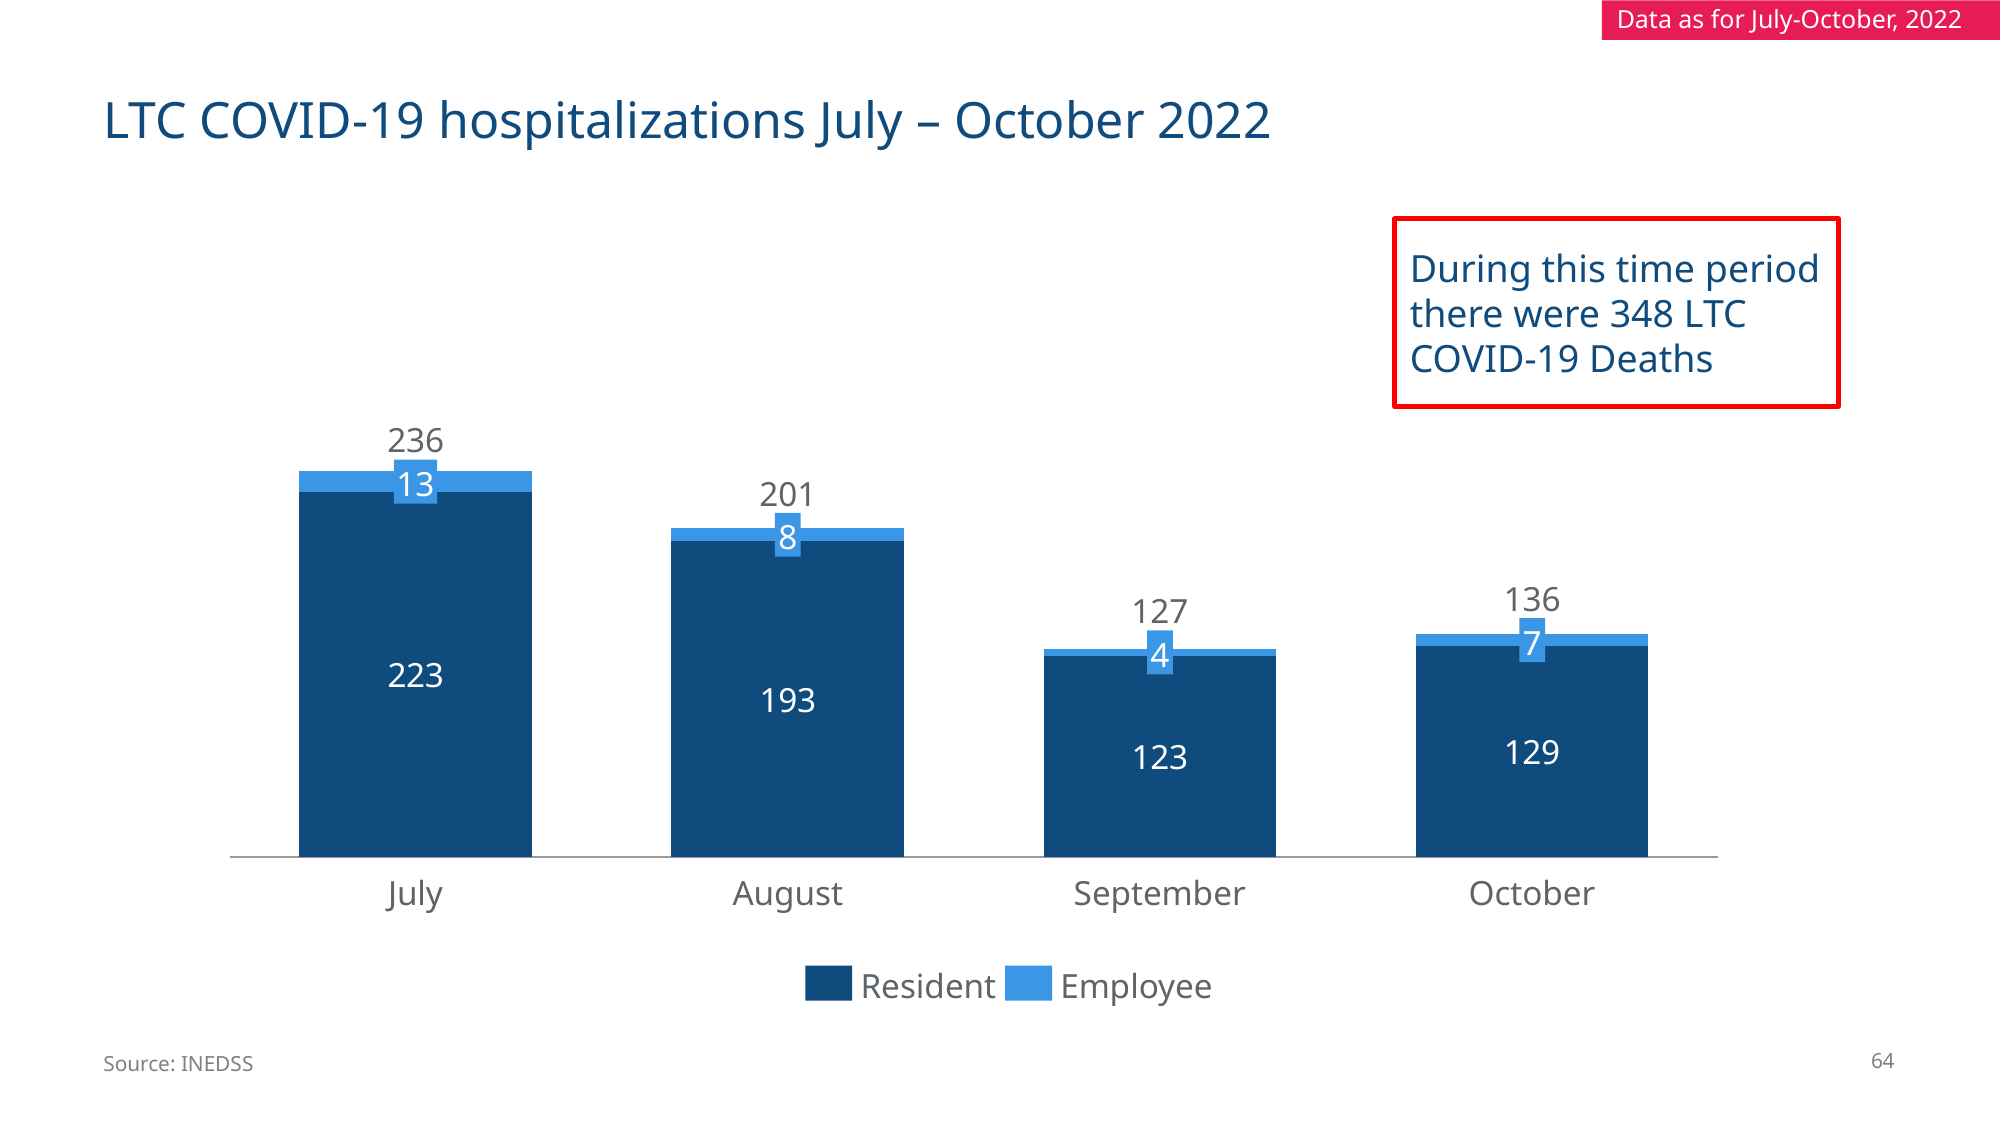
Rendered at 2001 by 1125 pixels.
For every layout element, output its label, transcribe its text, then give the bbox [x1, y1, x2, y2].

text_box July [384, 871, 447, 913]
text_box Employee [1060, 961, 1206, 1006]
text_box 236 [385, 415, 446, 456]
text_box September [1078, 871, 1242, 913]
text_box Resident [860, 961, 989, 1006]
text_box Source: INEDSS [103, 1053, 1585, 1076]
text_box During this time period there were 348 LTC COVID-19 Deaths [1394, 218, 1840, 407]
title LTC COVID-19 hospitalizations July – October 2022 [103, 95, 1897, 182]
text_box August [736, 871, 839, 913]
text_box [1004, 965, 1053, 1002]
text_box October [1471, 871, 1593, 913]
text_box Data as for July-October, 2022 [1601, 0, 2000, 41]
text_box [805, 965, 853, 1002]
chart [215, 456, 1732, 871]
